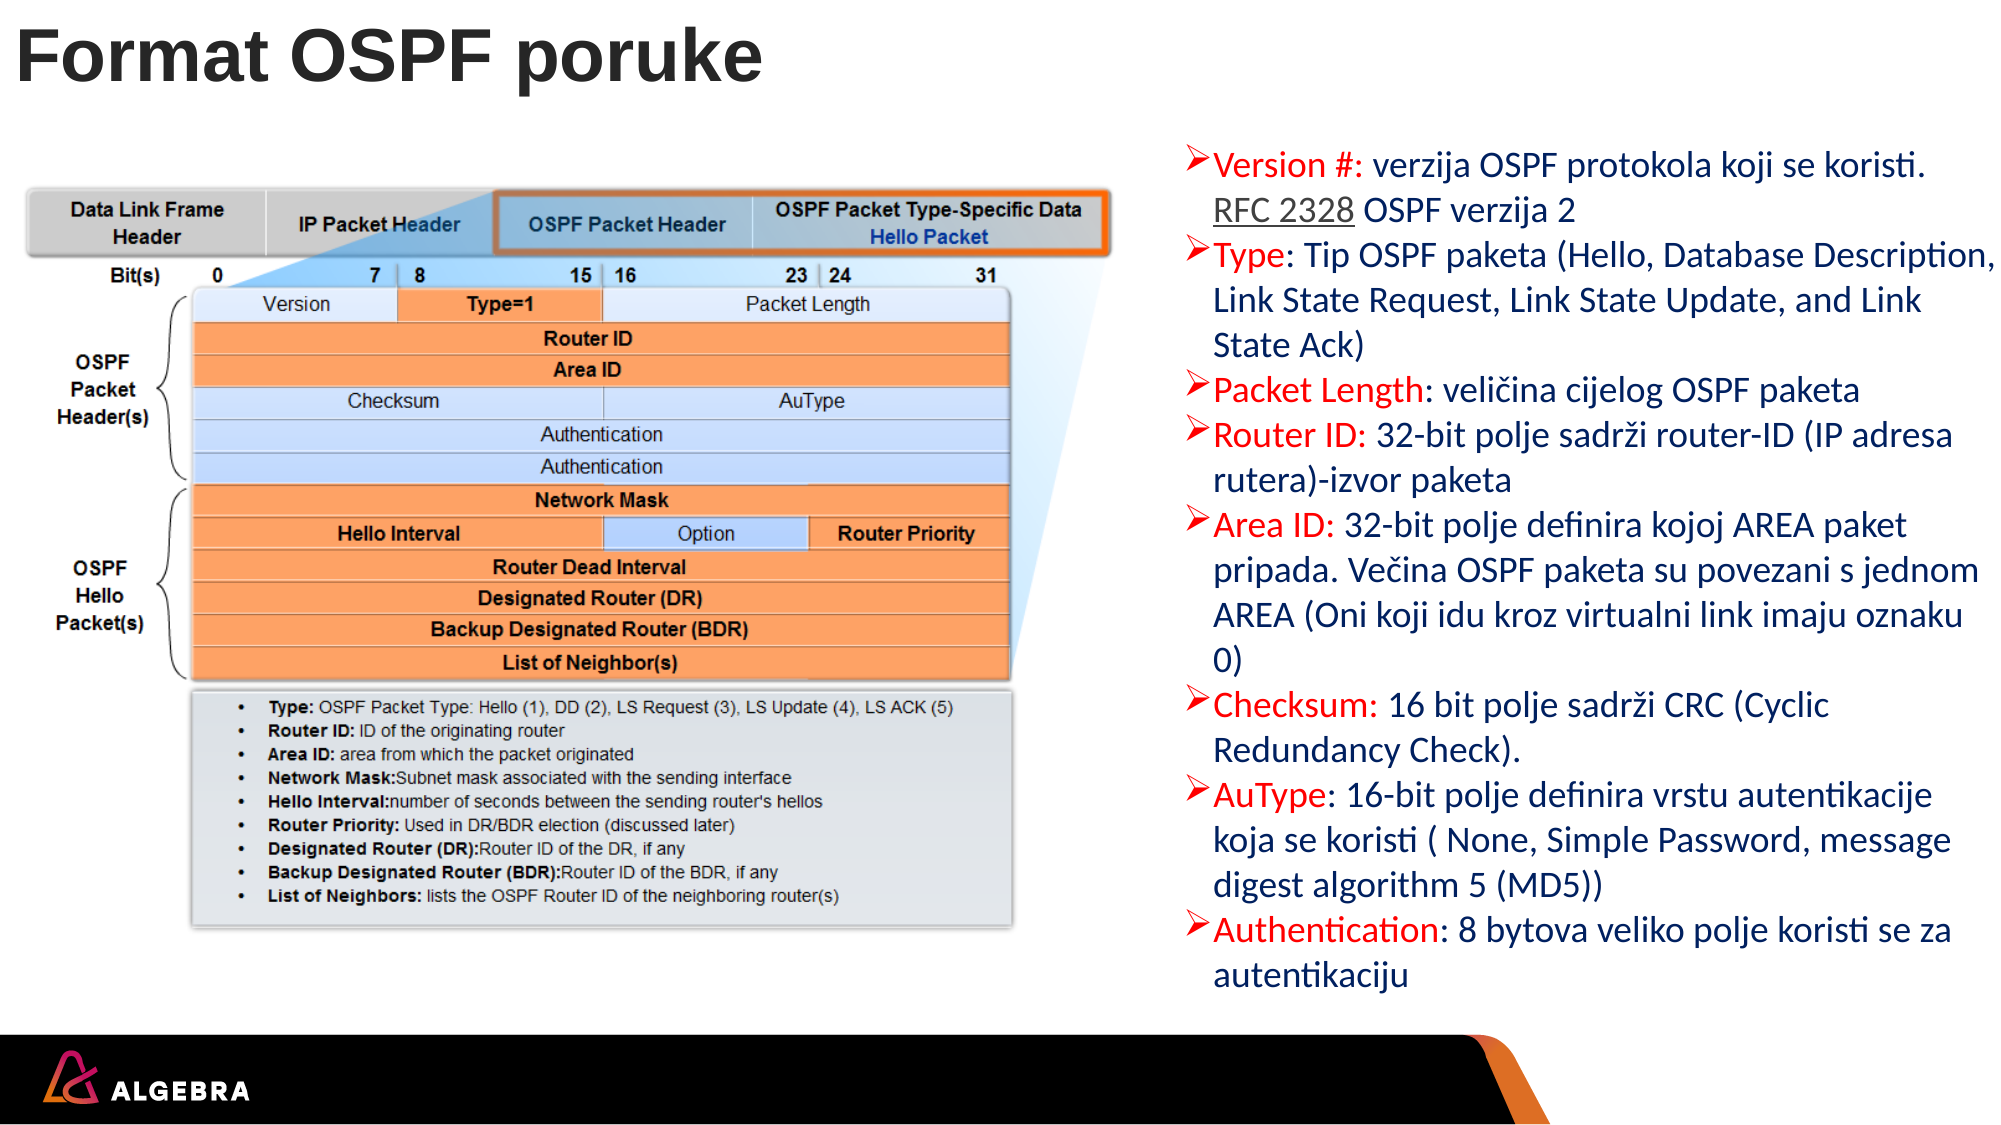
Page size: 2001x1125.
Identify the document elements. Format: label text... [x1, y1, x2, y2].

title Format OSPF poruke [0, 0, 1418, 114]
text_box Version #: verzija OSPF protokola koji se koristi. RFC 2328 OSPF verzija 2 Type: Tip OSPF paketa (Hello, Database Description, Link State Request, Link State Update, and Link State Ack) Packet Length: veličina cijelog OSPF paketa Router ID: 32-bit polje sadrži router-ID (IP adresa rutera)-izvor paketa Area ID: 32-bit polje definira kojoj AREA paket pripada. Večina OSPF paketa su povezani s jednom AREA (Oni koji idu kroz virtualni link imaju oznaku 0) Checksum: 16 bit polje sadrži CRC (Cyclic Redundancy Check). AuType: 16-bit polje definira vrstu autentikacije koja se koristi ( None, Simple Password, message digest algorithm 5 (MD5)) Authentication: 8 bytova veliko polje koristi se za autentikaciju [1168, 132, 2000, 1003]
picture [21, 182, 1117, 938]
picture [0, 1034, 1733, 1125]
